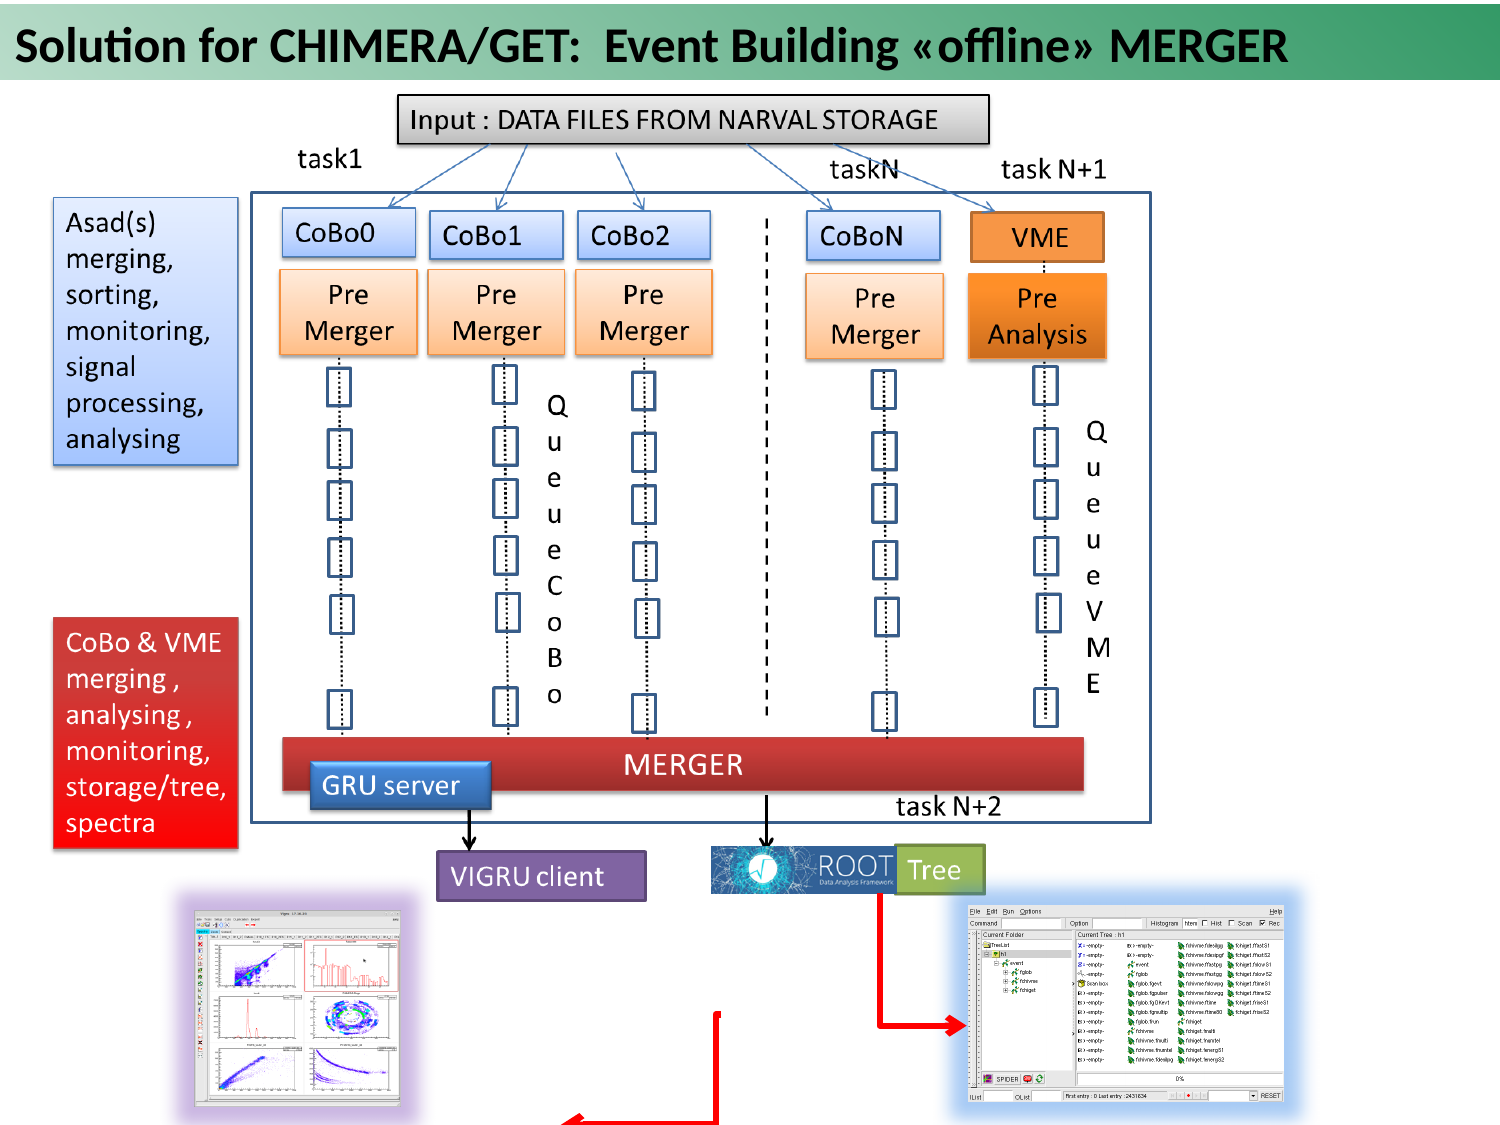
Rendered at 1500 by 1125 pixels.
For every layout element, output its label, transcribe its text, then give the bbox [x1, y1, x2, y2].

text_box Solution for CHIMERA/GET: Event Building «offline» MERGER [0, 4, 1500, 80]
text_box [560, 1014, 722, 1125]
picture [41, 88, 1284, 1108]
text_box [879, 920, 963, 1033]
